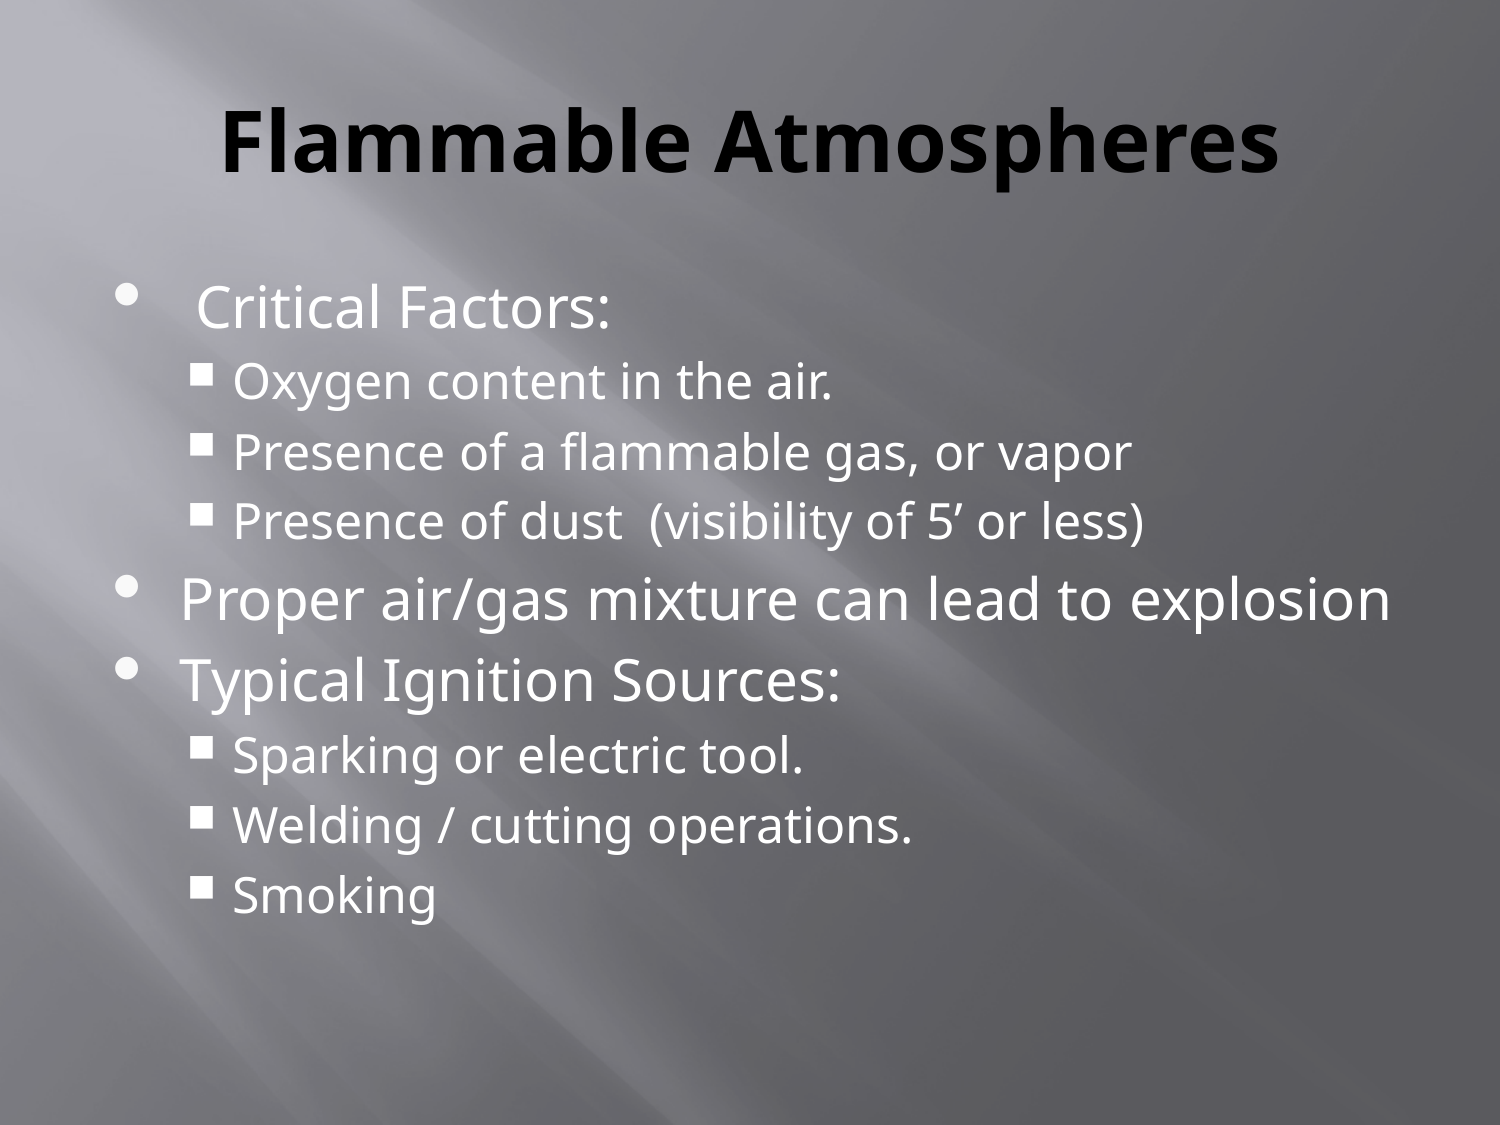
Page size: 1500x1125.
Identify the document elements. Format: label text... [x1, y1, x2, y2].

list Critical Factors: Oxygen content in the air. Presence of a flammable gas, or vapor Presence of dust (visibility of 5’ or less) Proper air/gas mixture can lead to explosion Typical Ignition Sources: Sparking or electric tool. Welding / cutting operations. Smoking [75, 262, 1425, 1035]
title Flammable Atmospheres [75, 45, 1425, 233]
